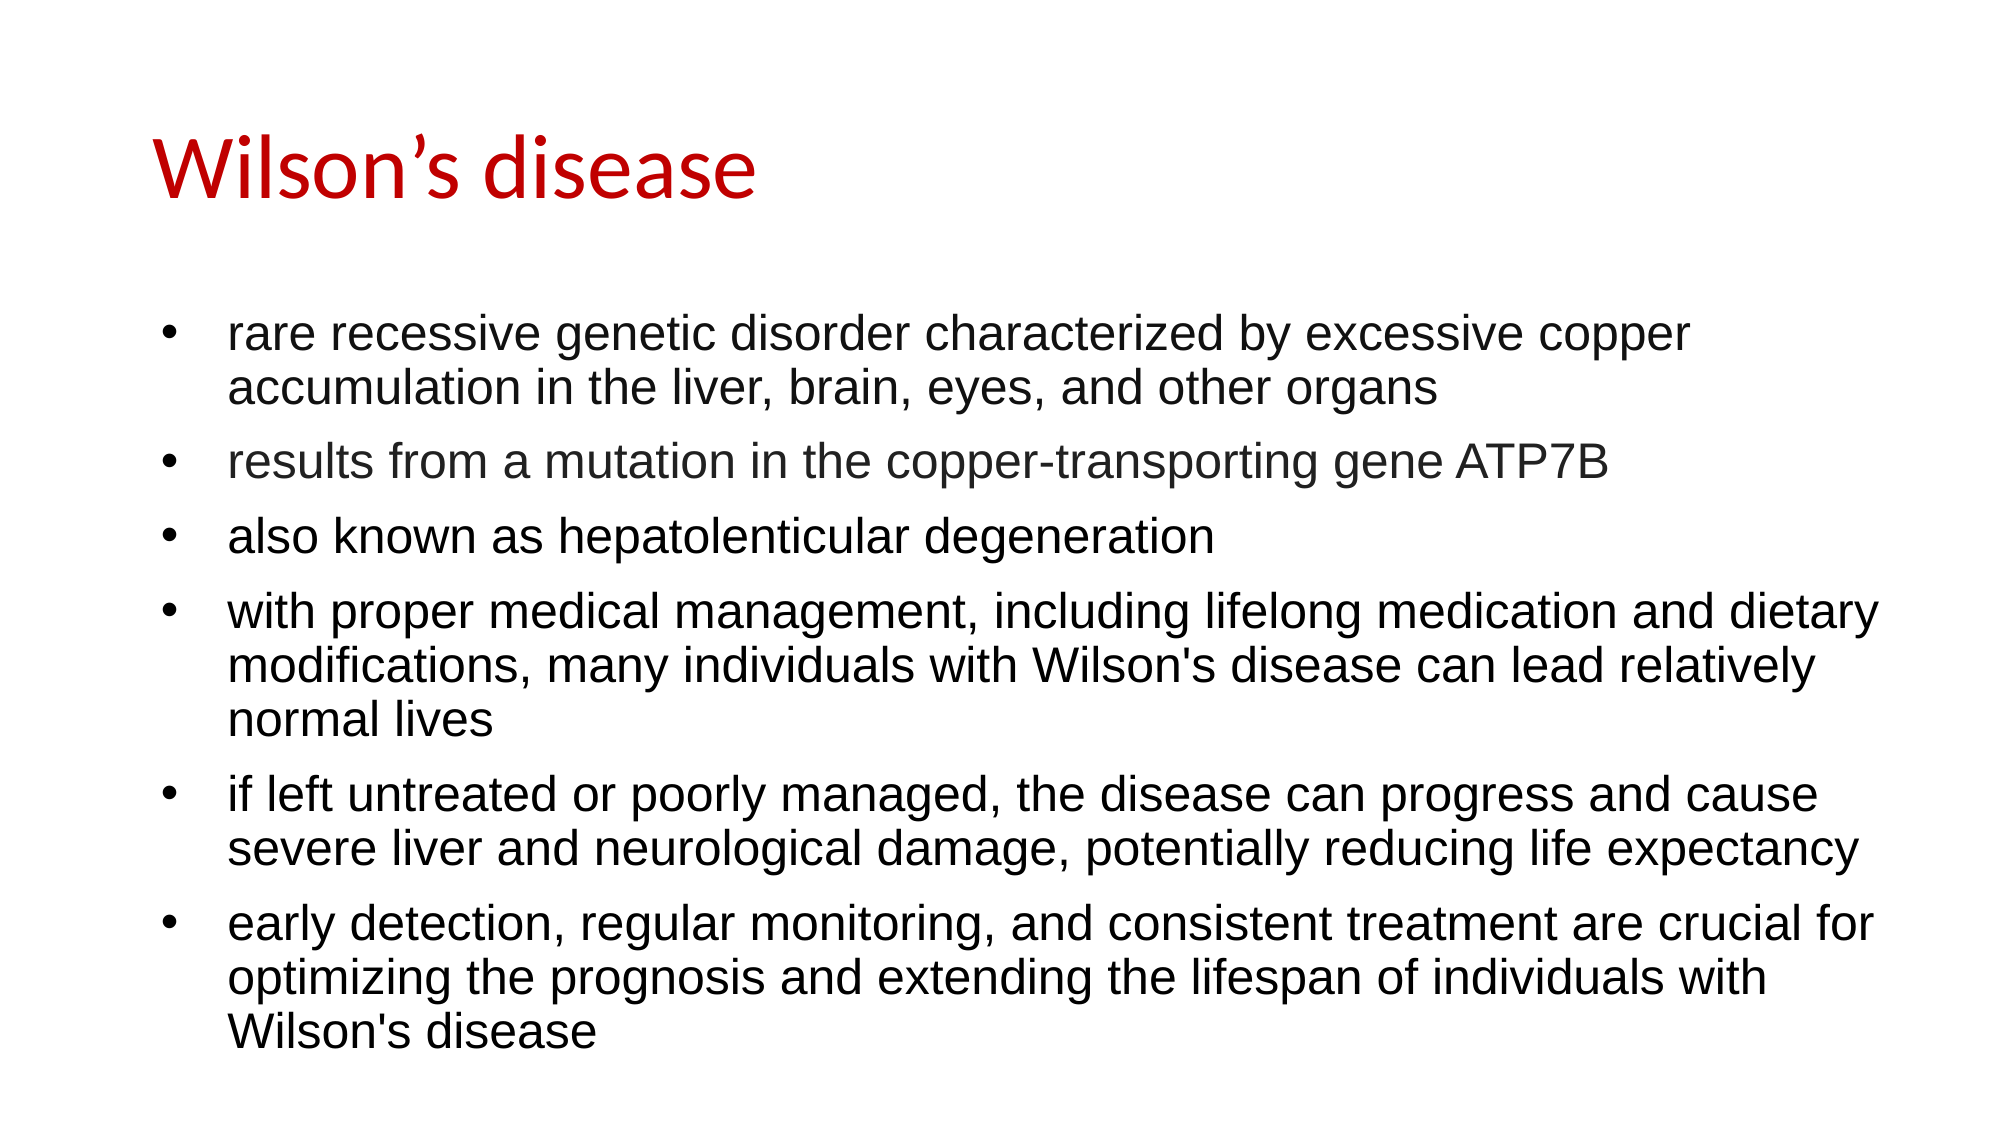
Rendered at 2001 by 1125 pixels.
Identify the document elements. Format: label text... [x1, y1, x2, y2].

list rare recessive genetic disorder characterized by excessive copper accumulation in the liver, brain, eyes, and other organs results from a mutation in the copper-transporting gene ATP7B also known as hepatolenticular degeneration with proper medical management, including lifelong medication and dietary modifications, many individuals with Wilson's disease can lead relatively normal lives if left untreated or poorly managed, the disease can progress and cause severe liver and neurological damage, potentially reducing life expectancy early detection, regular monitoring, and consistent treatment are crucial for optimizing the prognosis and extending the lifespan of individuals with Wilson's disease [137, 299, 1915, 1097]
title Wilson’s disease [137, 59, 1863, 278]
